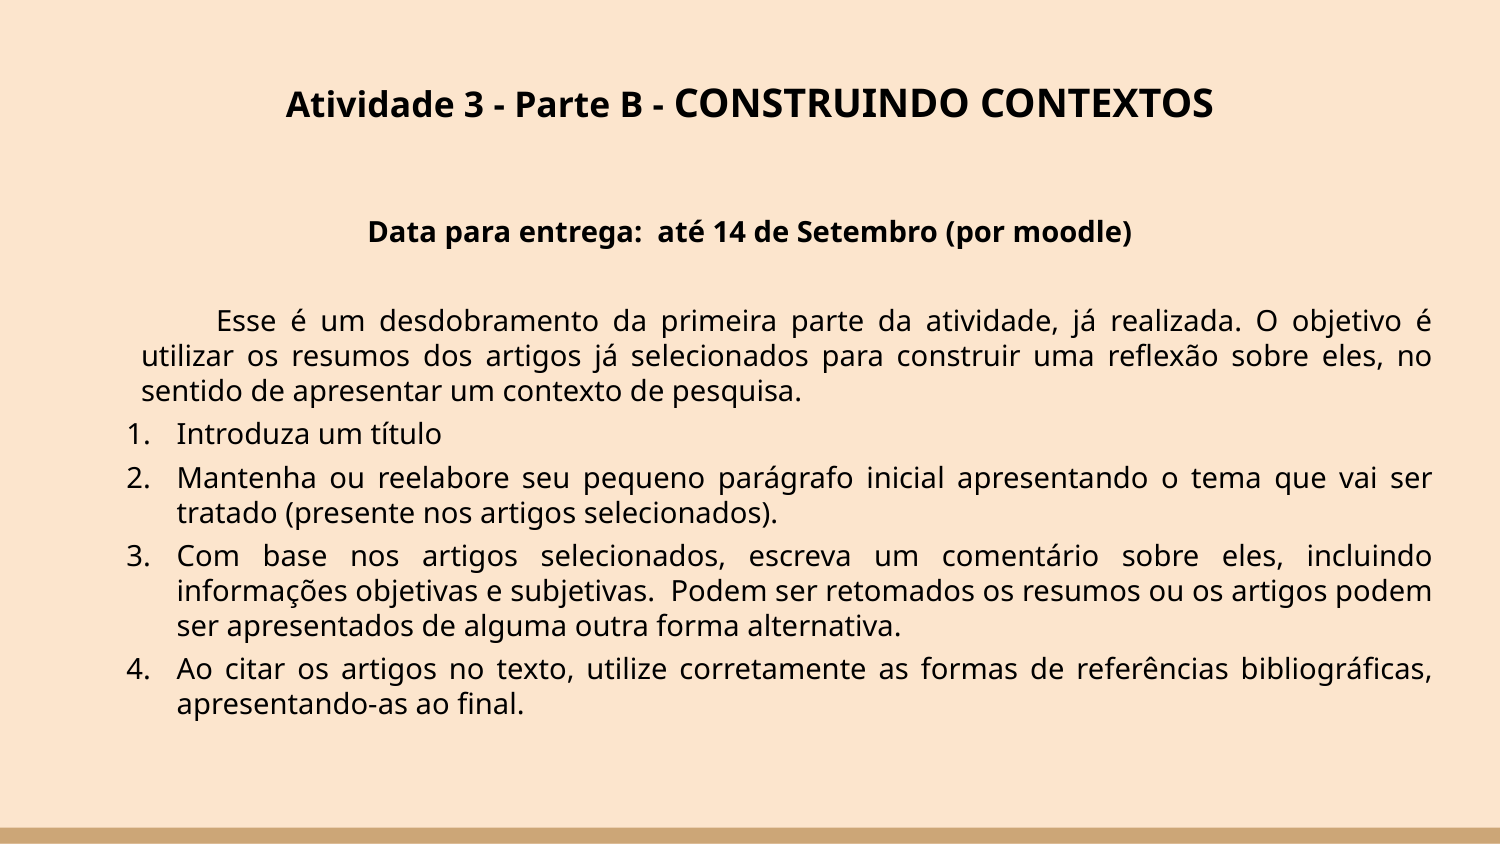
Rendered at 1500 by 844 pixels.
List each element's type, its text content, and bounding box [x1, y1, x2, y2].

title Atividade 3 - Parte B - CONSTRUINDO CONTEXTOS [51, 51, 1449, 163]
list Data para entrega: até 14 de Setembro (por moodle) Esse é um desdobramento da primeira parte da atividade, já realizada. O objetivo é utilizar os resumos dos artigos já selecionados para construir uma reflexão sobre eles, no sentido de apresentar um contexto de pesquisa. Introduza um título Mantenha ou reelabore seu pequeno parágrafo inicial apresentando o tema que vai ser tratado (presente nos artigos selecionados). Com base nos artigos selecionados, escreva um comentário sobre eles, incluindo informações objetivas e subjetivas. Podem ser retomados os resumos ou os artigos podem ser apresentados de alguma outra forma alternativa. Ao citar os artigos no texto, utilize corretamente as formas de referências bibliográficas, apresentando-as ao final. [51, 163, 1449, 777]
